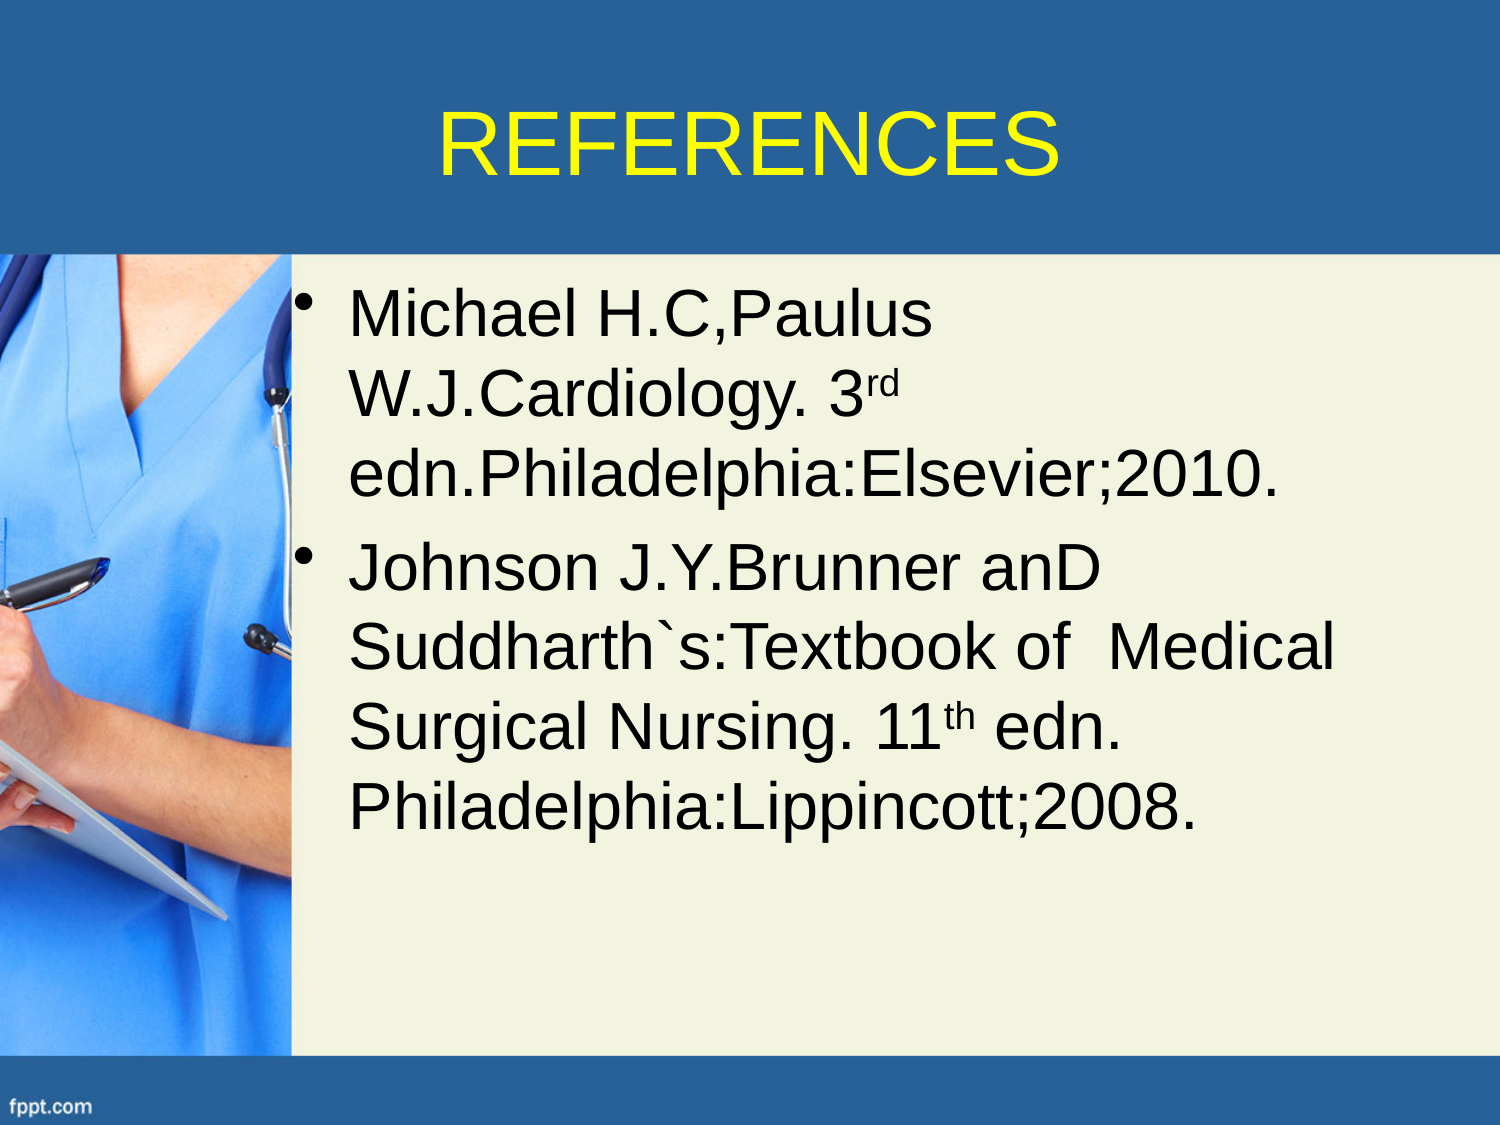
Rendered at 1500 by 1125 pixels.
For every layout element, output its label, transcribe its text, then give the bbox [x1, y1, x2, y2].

picture [0, 0, 1500, 1125]
list Michael H.C,Paulus W.J.Cardiology. 3rd edn.Philadelphia:Elsevier;2010. Johnson J.Y.Brunner anD Suddharth`s:Textbook of Medical Surgical Nursing. 11th edn. Philadelphia:Lippincott;2008. [277, 262, 1426, 1006]
title REFERENCES [74, 44, 1426, 233]
